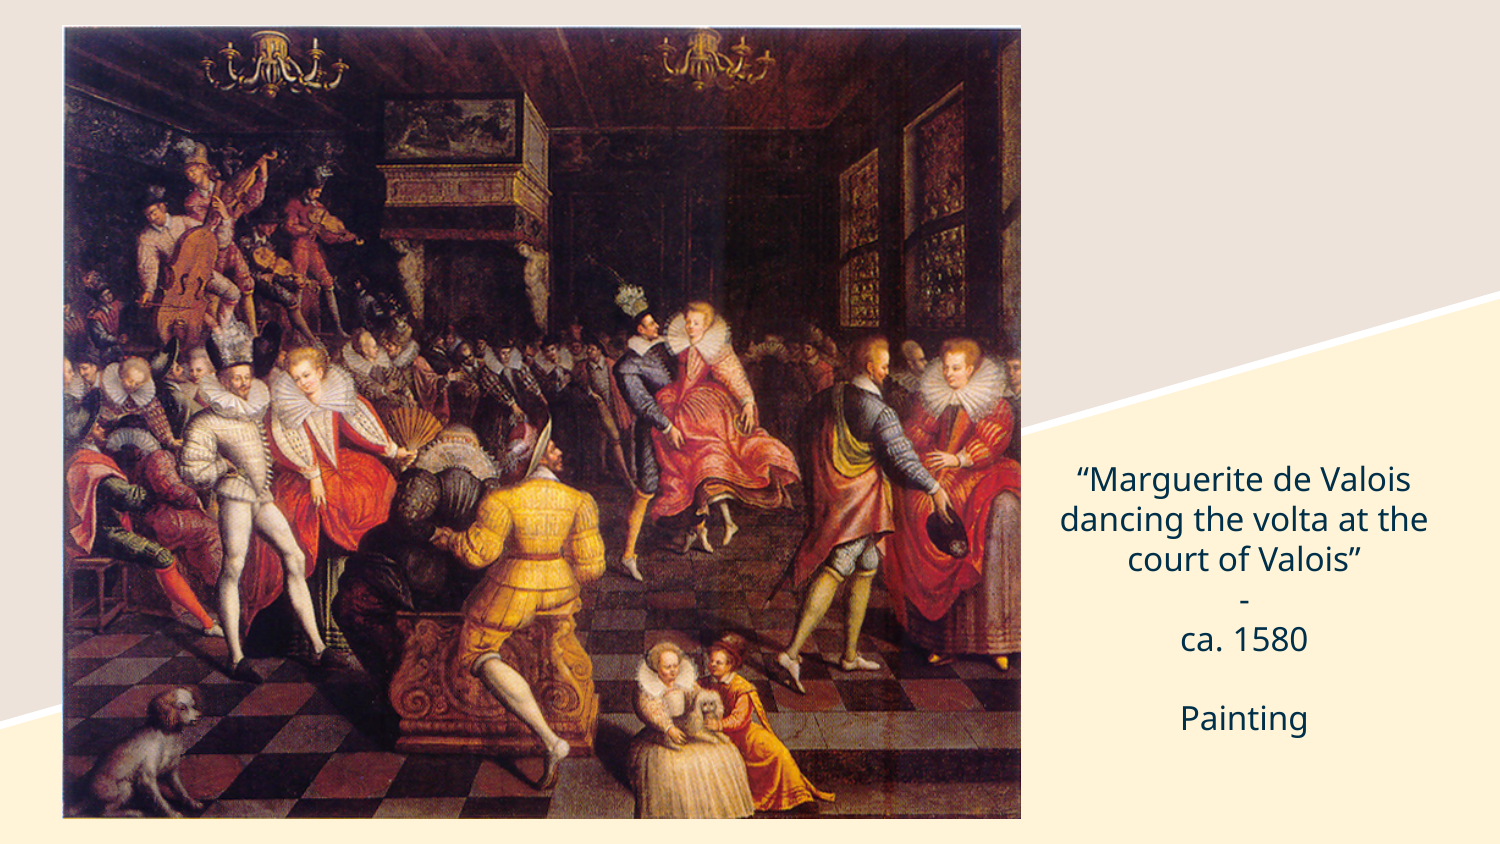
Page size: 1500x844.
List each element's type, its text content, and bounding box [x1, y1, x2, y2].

title “Marguerite de Valois dancing the volta at the court of Valois” - ca. 1580 Painting [1040, 443, 1449, 771]
picture [62, 25, 1021, 819]
